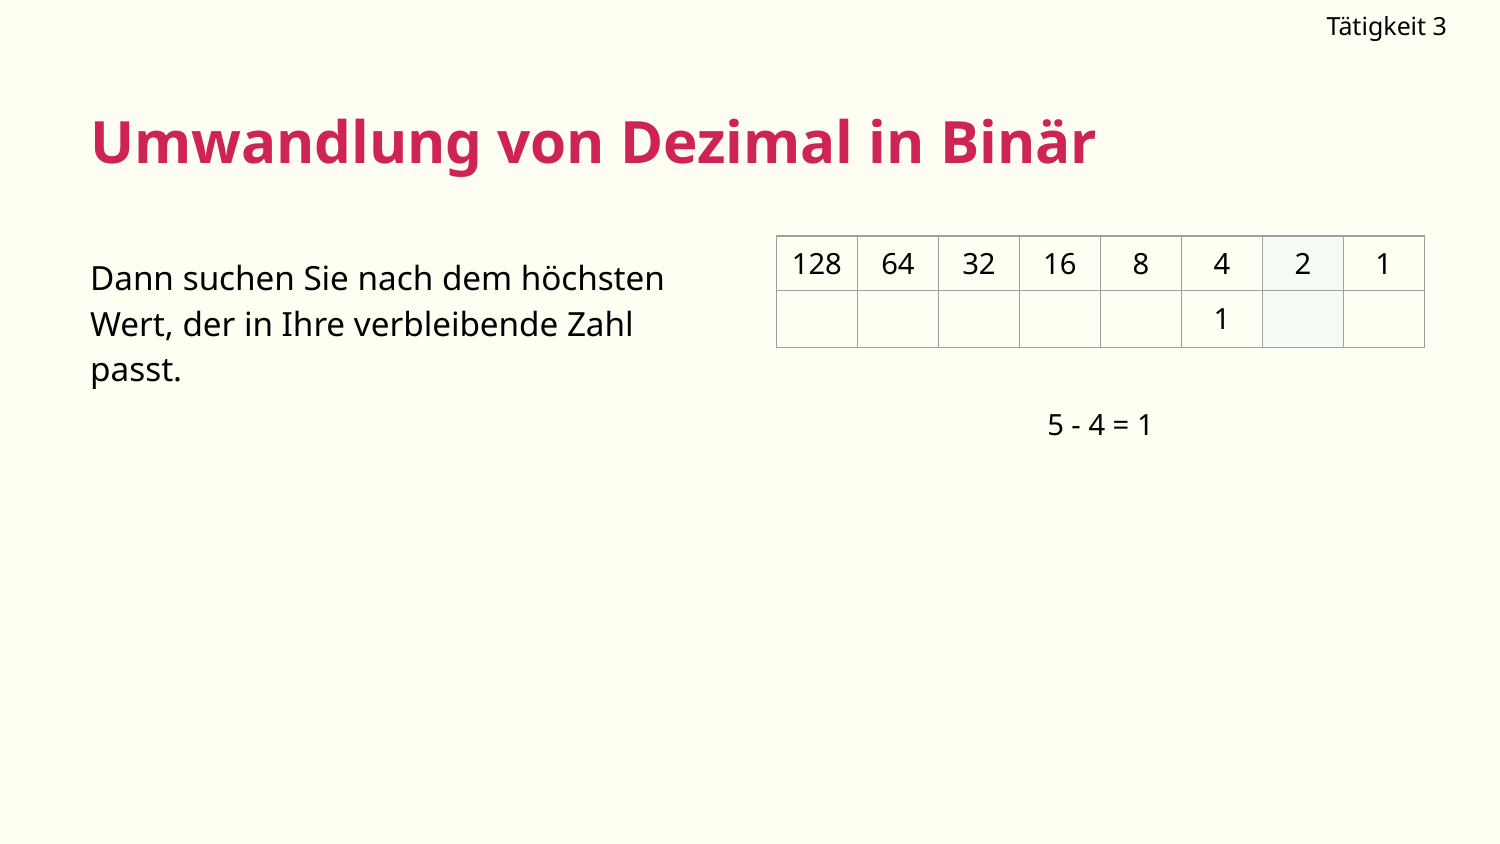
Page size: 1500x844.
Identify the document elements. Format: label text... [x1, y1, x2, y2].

table_cell [1344, 291, 1424, 347]
table_header 1 [1344, 237, 1424, 290]
table_header 16 [1020, 237, 1100, 290]
table_cell [1020, 291, 1100, 347]
table_header 64 [858, 237, 938, 290]
table_header 4 [1182, 237, 1262, 290]
title Umwandlung von Dezimal in Binär [75, 72, 1425, 207]
table_header 2 [1263, 237, 1343, 290]
table_header 128 [777, 237, 857, 290]
table_cell 1 [1182, 291, 1262, 347]
list 5 - 4 = 1 [776, 386, 1425, 725]
table_cell [1263, 291, 1343, 347]
table_cell [939, 291, 1019, 347]
table_header 32 [939, 237, 1019, 290]
table_cell [858, 291, 938, 347]
table_header 8 [1101, 237, 1181, 290]
table_cell [777, 291, 857, 347]
table_cell [1101, 291, 1181, 347]
text_box Tätigkeit 3 [862, 0, 1448, 52]
list Dann suchen Sie nach dem höchsten Wert, der in Ihre verbleibende Zahl passt. [75, 235, 724, 725]
